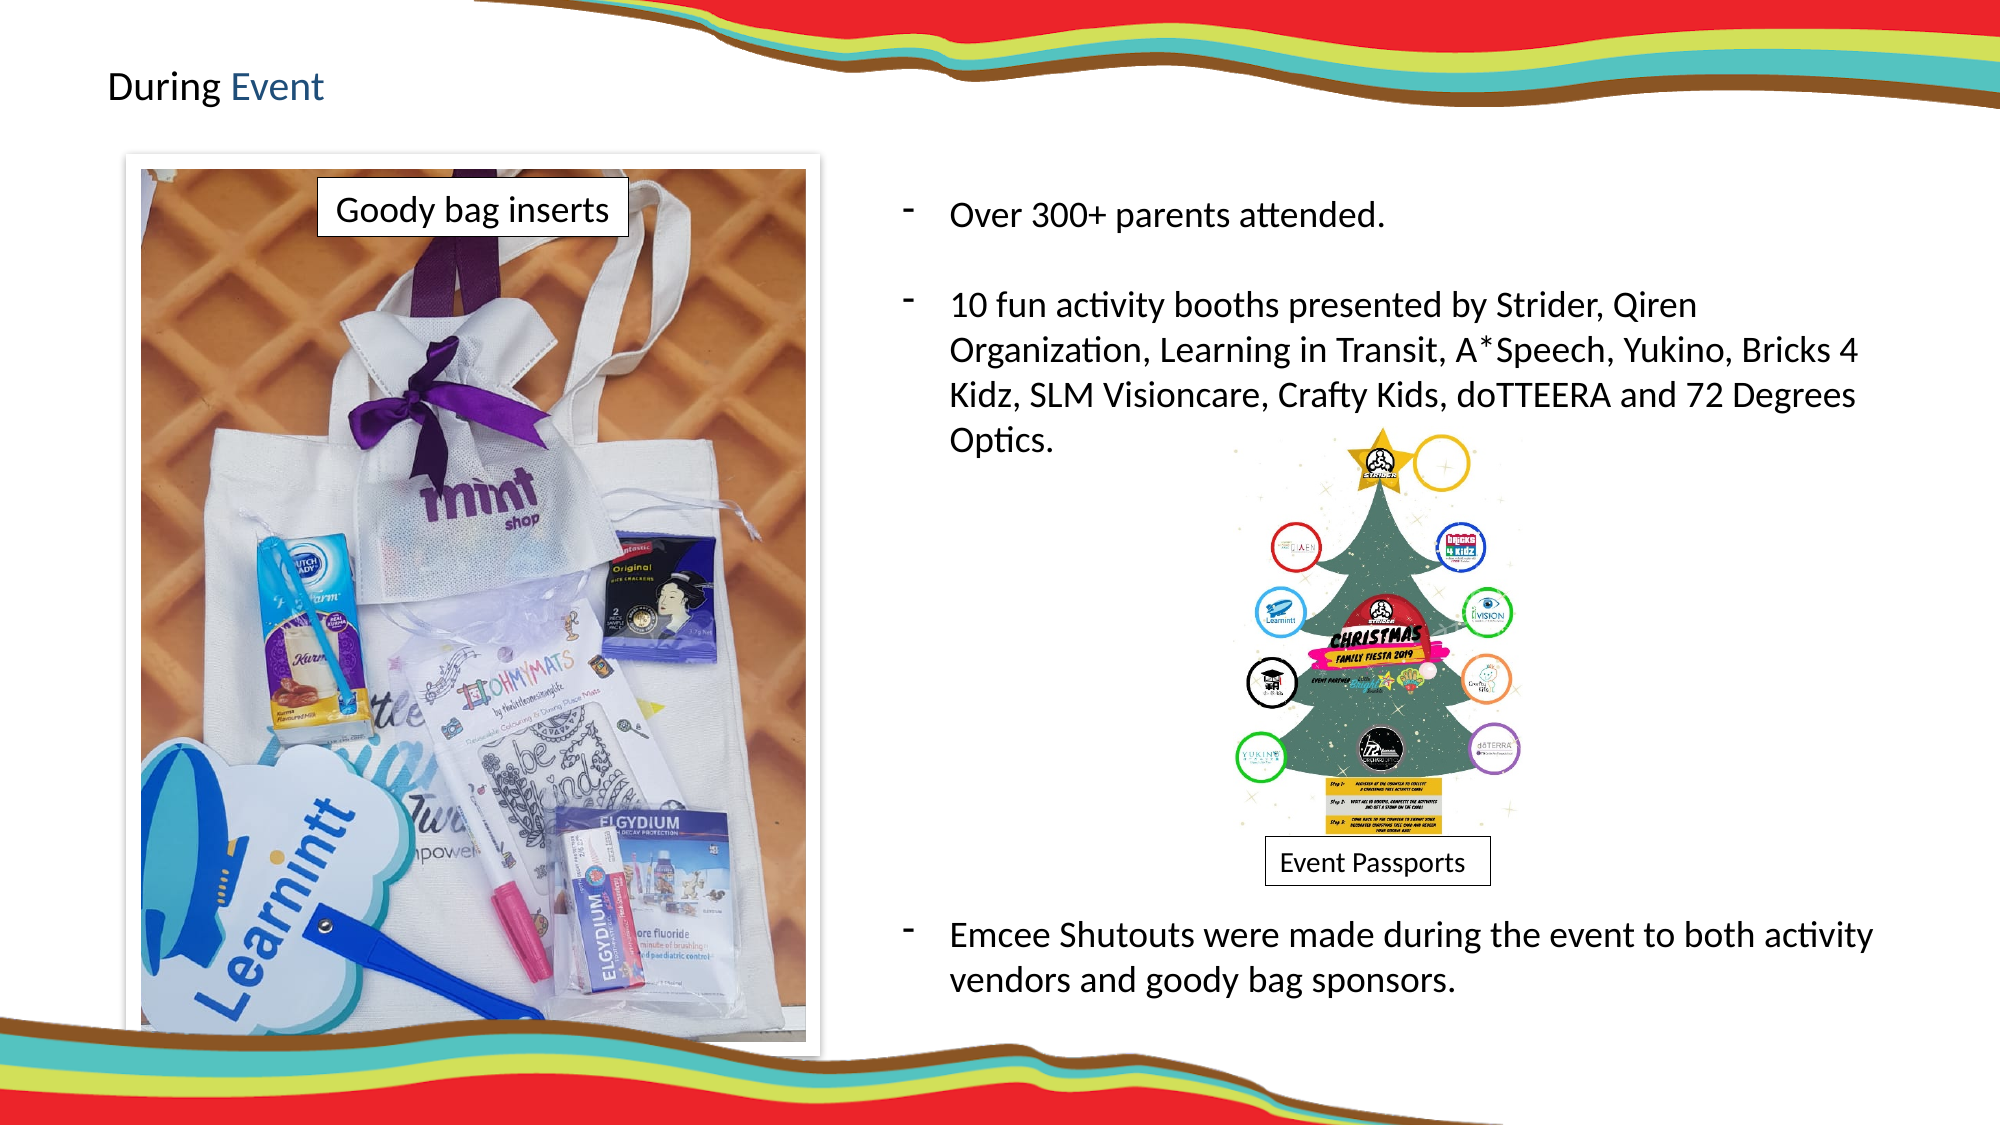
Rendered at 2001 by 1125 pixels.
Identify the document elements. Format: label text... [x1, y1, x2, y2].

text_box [1233, 426, 1523, 887]
picture [0, 0, 2000, 1125]
text_box During Event [92, 51, 473, 116]
text_box Over 300+ parents attended. 10 fun activity booths presented by Strider, Qiren Organization, Learning in Transit, A*Speech, Yukino, Bricks 4 Kidz, SLM Visioncare, Crafty Kids, doTTEERA and 72 Degrees Optics. Emcee Shutouts were made during the event to both activity vendors and goody bag sponsors. [887, 206, 1918, 1098]
